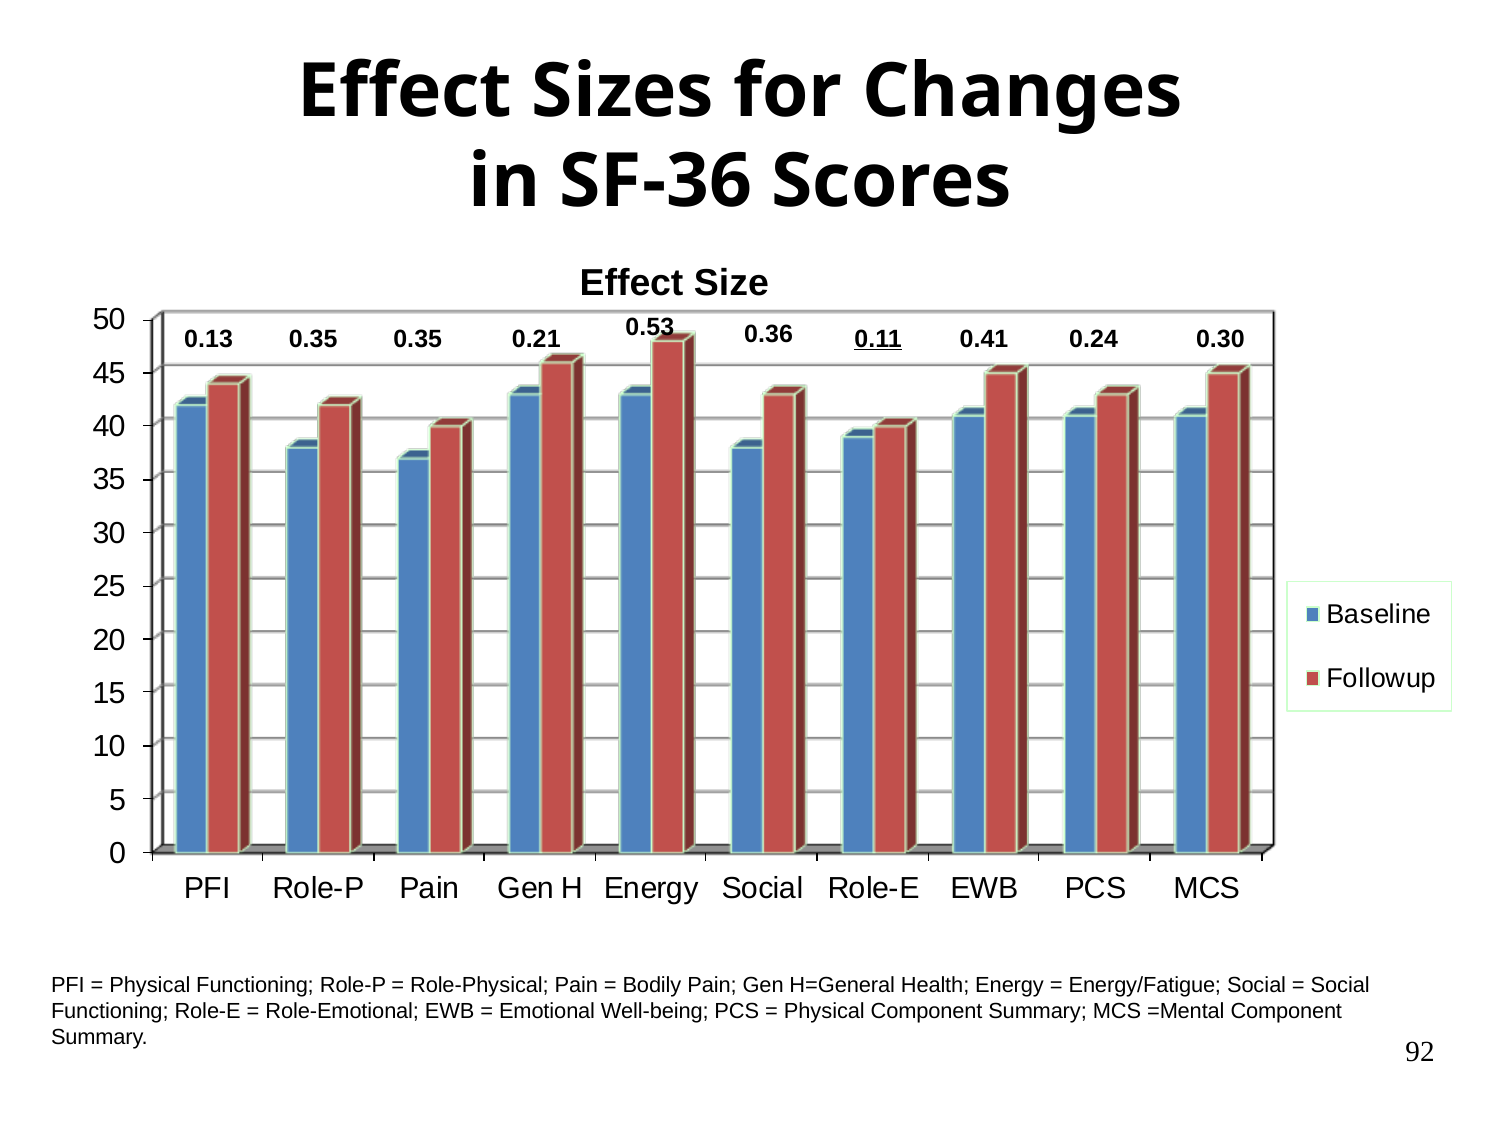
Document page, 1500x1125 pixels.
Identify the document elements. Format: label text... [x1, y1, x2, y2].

text_box PFI = Physical Functioning; Role-P = Role-Physical; Pain = Bodily Pain; Gen H=General Health; Energy = Energy/Fatigue; Social = Social Functioning; Role-E = Role-Emotional; EWB = Emotional Well-being; PCS = Physical Component Summary; MCS =Mental Component Summary. [36, 963, 1447, 1082]
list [63, 250, 1498, 929]
slide_number 92 [1209, 1024, 1451, 1103]
title Effect Sizes for Changes in SF-36 Scores [112, 0, 1388, 249]
